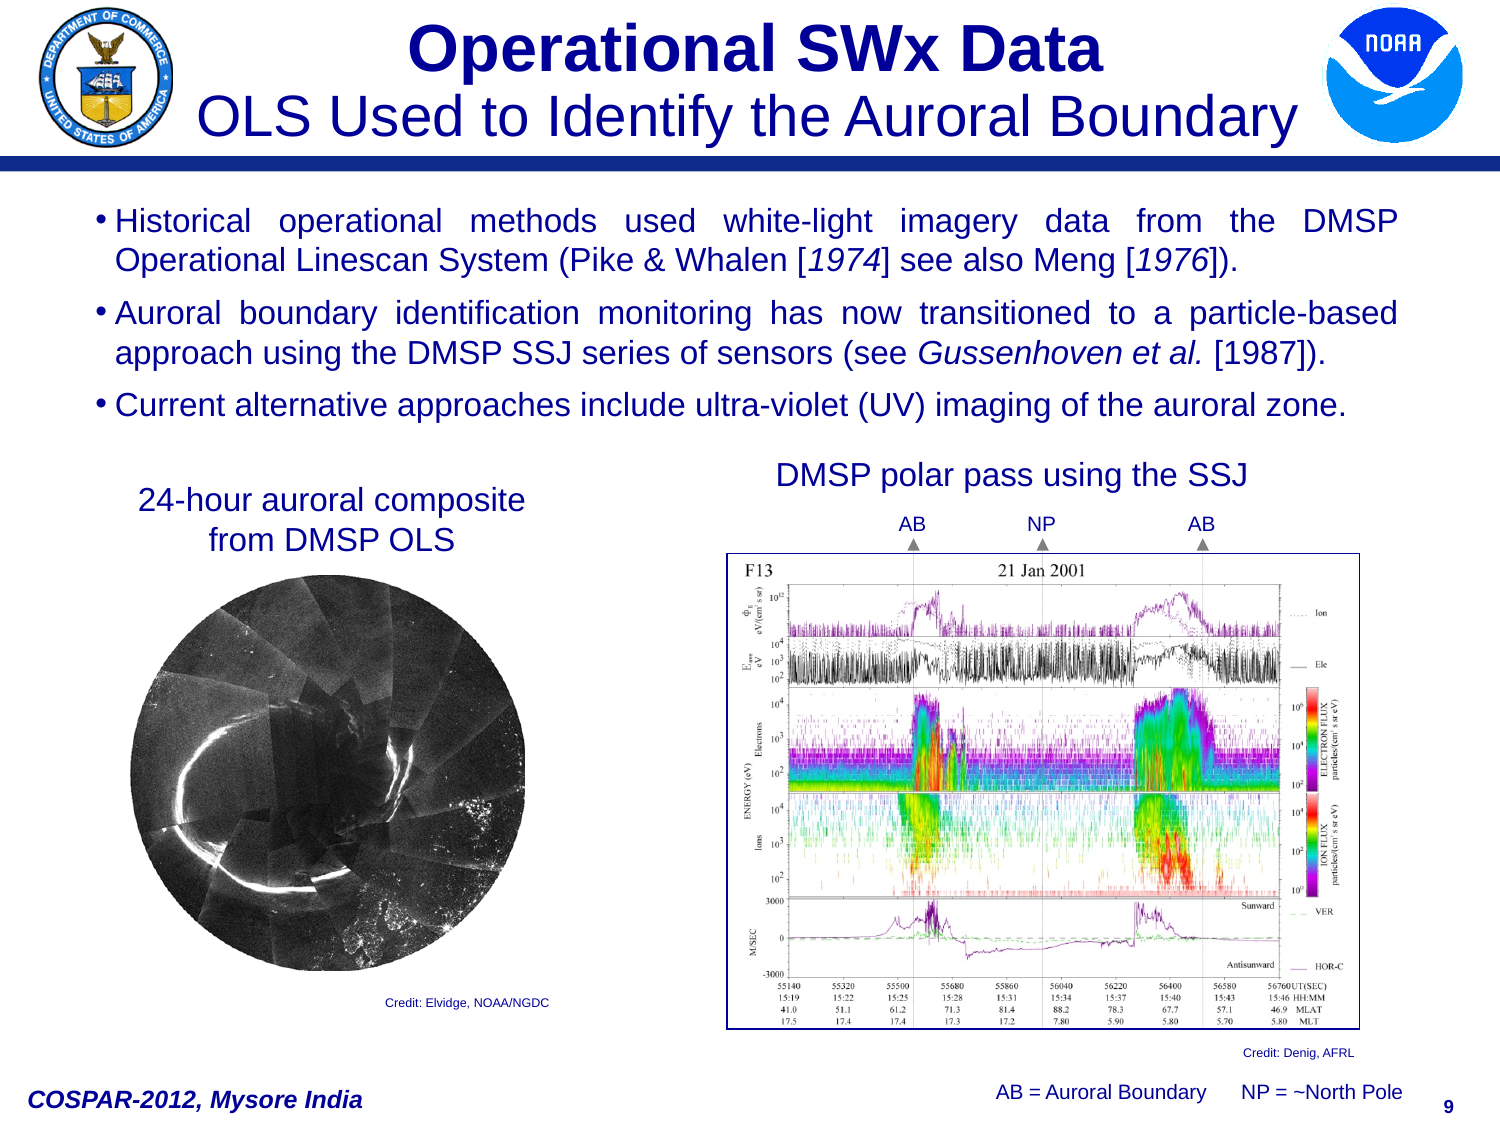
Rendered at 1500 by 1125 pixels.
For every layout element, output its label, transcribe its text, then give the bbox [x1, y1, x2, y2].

picture [1318, 0, 1469, 150]
text_box Credit: Denig, AFRL [1228, 1037, 1370, 1068]
text_box Historical operational methods used white-light imagery data from the DMSP Operational Linescan System (Pike & Whalen [1974] see also Meng [1976]). Auroral boundary identification monitoring has now transitioned to a particle-based approach using the DMSP SSJ series of sensors (see Gussenhoven et al. [1987]). Current alternative approaches include ultra-violet (UV) imaging of the auroral zone. [80, 191, 1416, 431]
text_box AB = Auroral Boundary NP = ~North Pole [981, 1071, 1418, 1112]
text_box 24-hour auroral composite from DMSP OLS [106, 470, 559, 566]
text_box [727, 502, 1360, 1029]
text_box Operational SWx Data OLS Used to Identify the Auroral Boundary [181, 6, 1332, 157]
text_box Credit: Elvidge, NOAA/NGDC [370, 987, 564, 1017]
picture [38, 6, 173, 148]
text_box DMSP polar pass using the SSJ [760, 445, 1264, 501]
picture [130, 575, 526, 971]
